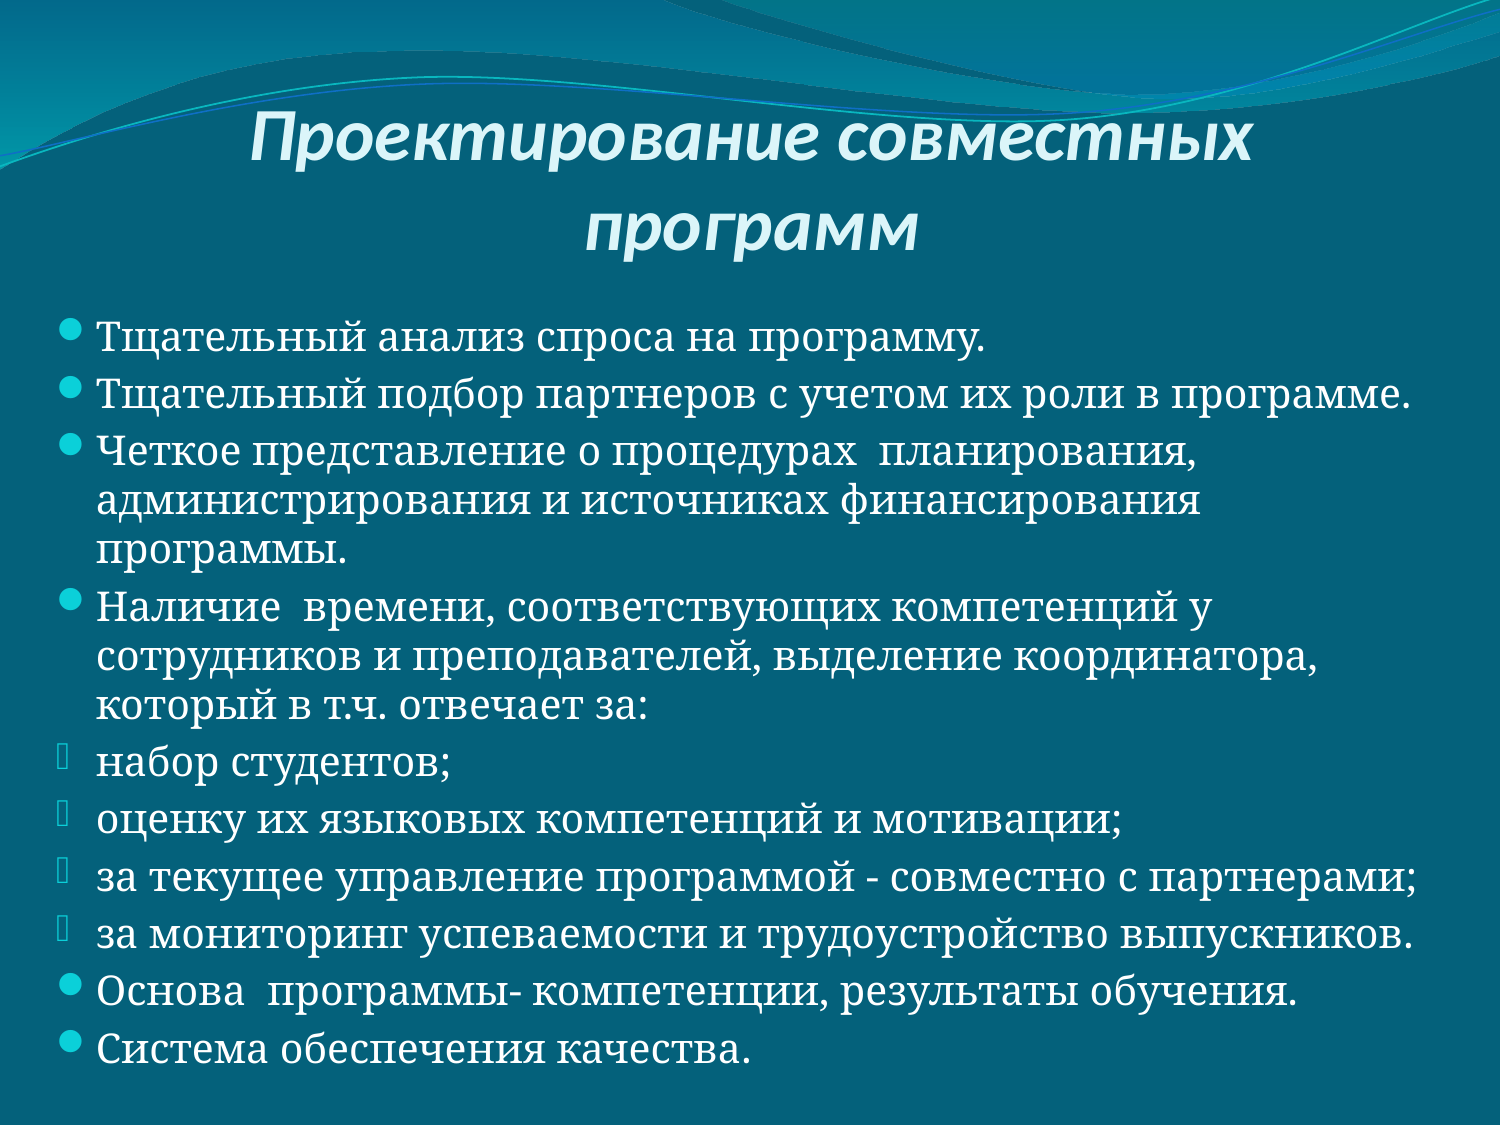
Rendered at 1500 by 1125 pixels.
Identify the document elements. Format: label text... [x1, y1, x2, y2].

title Проектирование совместных программ [76, 78, 1427, 266]
list Тщательный анализ спроса на программу. Тщательный подбор партнеров с учетом их роли в программе. Четкое представление о процедурах планирования, администрирования и источниках финансирования программы. Наличие времени, соответствующих компетенций у сотрудников и преподавателей, выделение координатора, который в т.ч. отвечает за: набор студентов; оценку их языковых компетенций и мотивации; за текущее управление программой - совместно с партнерами; за мониторинг успеваемости и трудоустройство выпускников. Основа программы- компетенции, результаты обучения. Система обеспечения качества. [41, 302, 1459, 1083]
